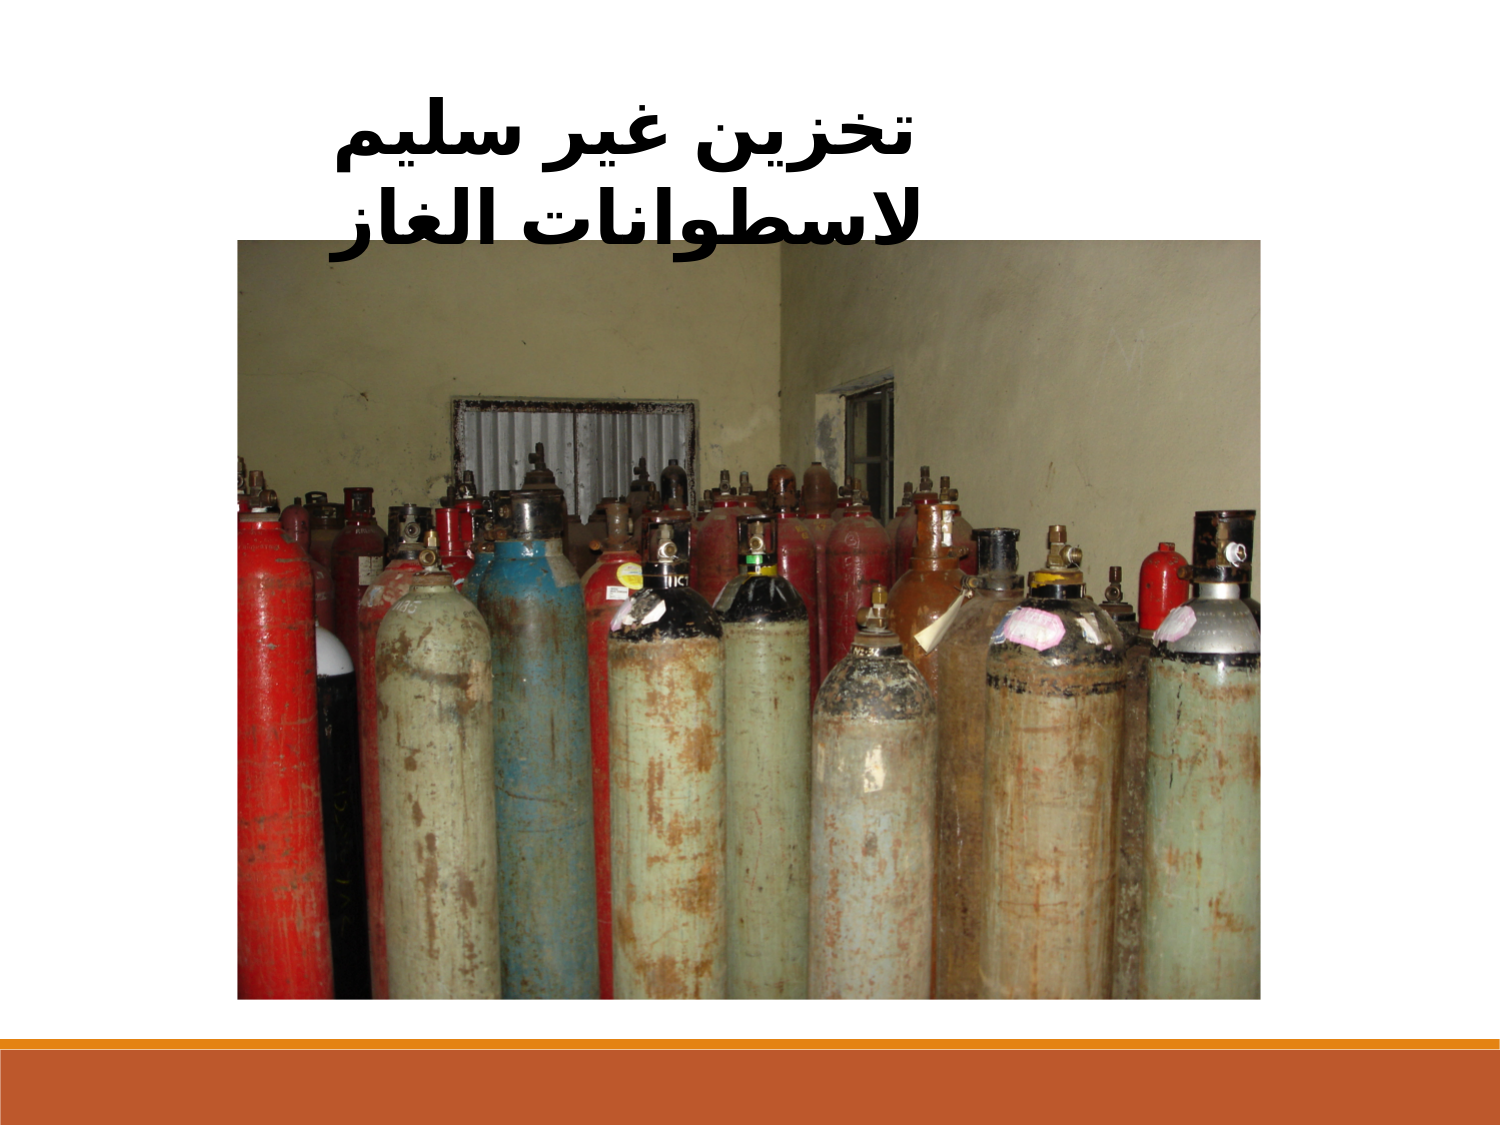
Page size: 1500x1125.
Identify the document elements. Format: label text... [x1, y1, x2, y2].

text_box تخزين غير سليم لاسطوانات الغاز [317, 71, 1181, 237]
picture [236, 240, 1262, 1001]
